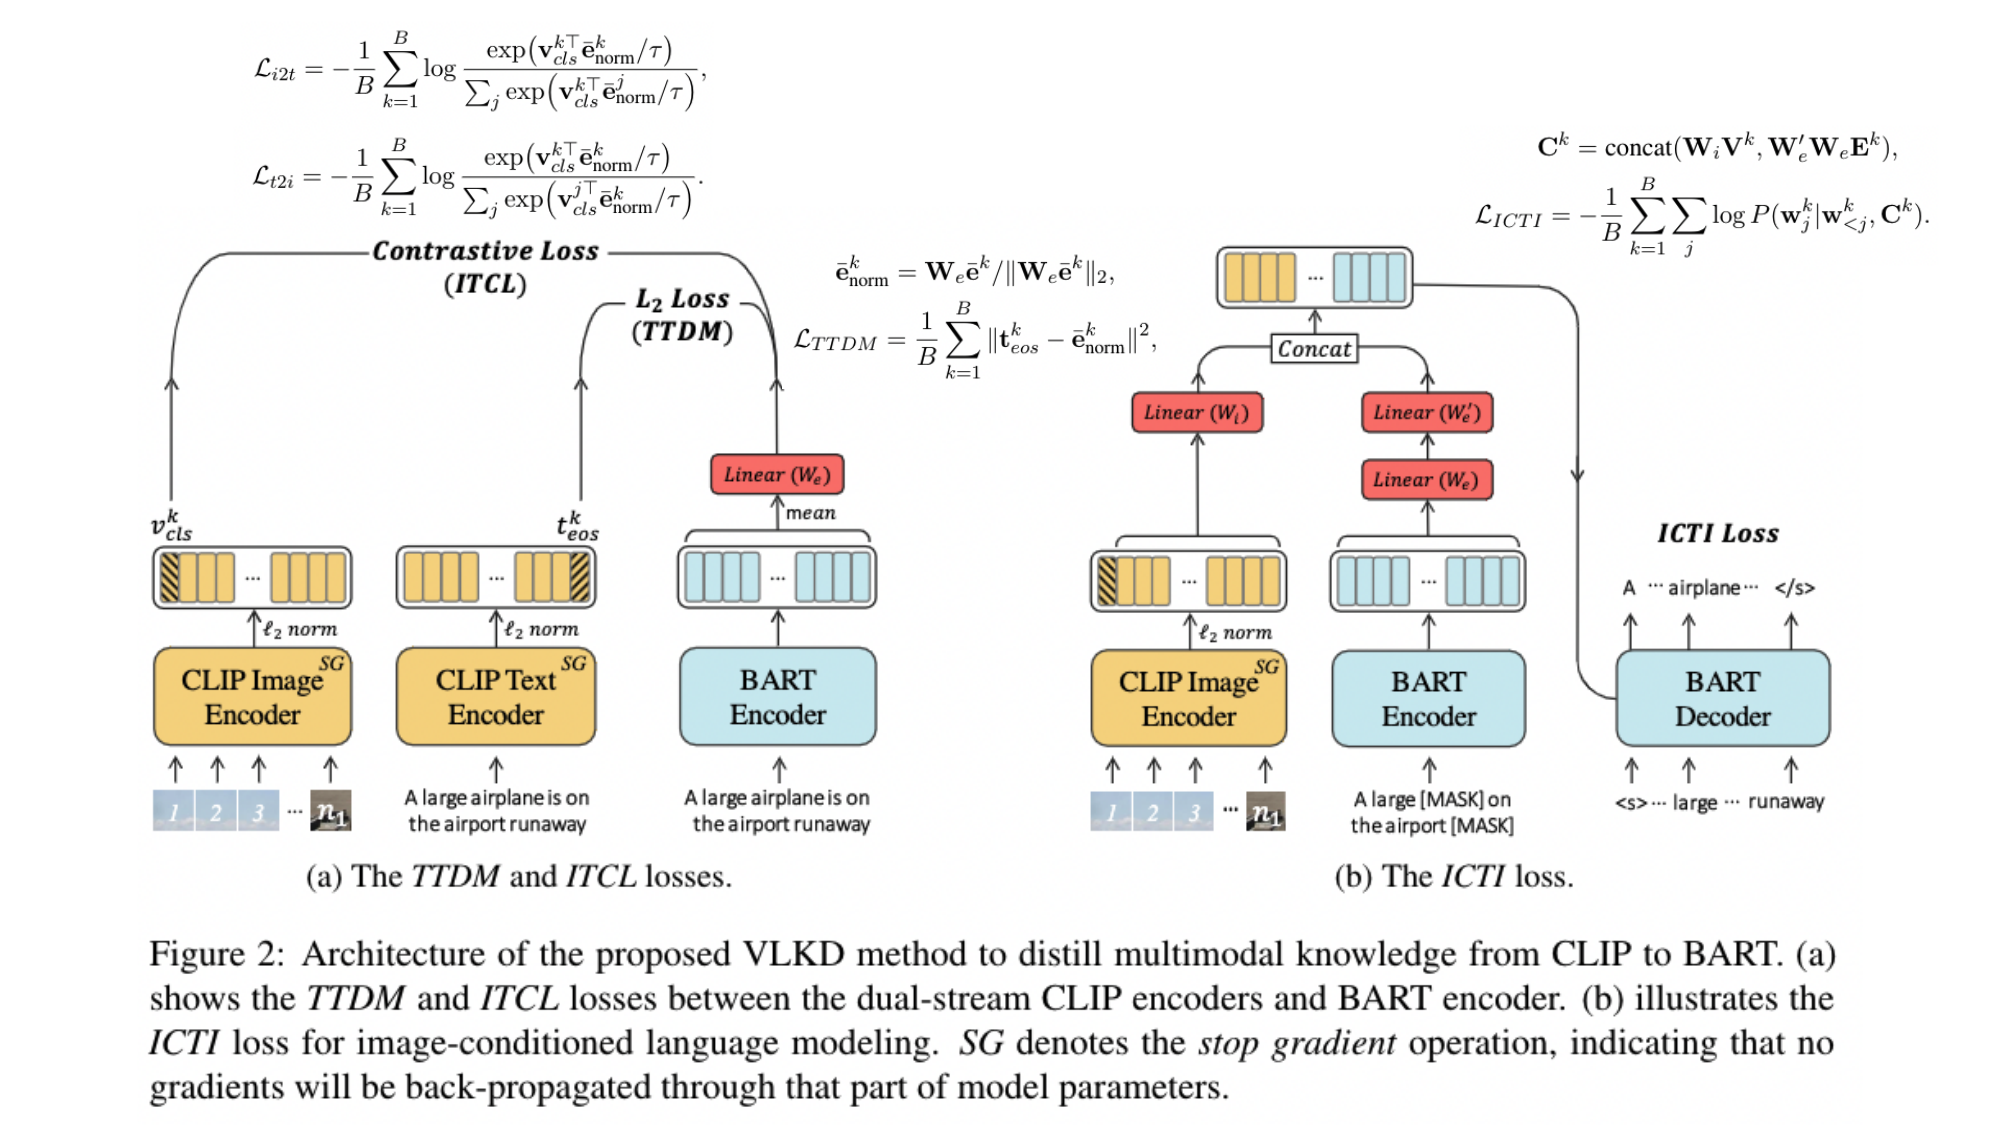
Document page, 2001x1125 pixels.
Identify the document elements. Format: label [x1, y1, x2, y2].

picture [782, 242, 1165, 389]
picture [1459, 125, 1939, 266]
list [137, 206, 1863, 1125]
picture [233, 21, 714, 235]
